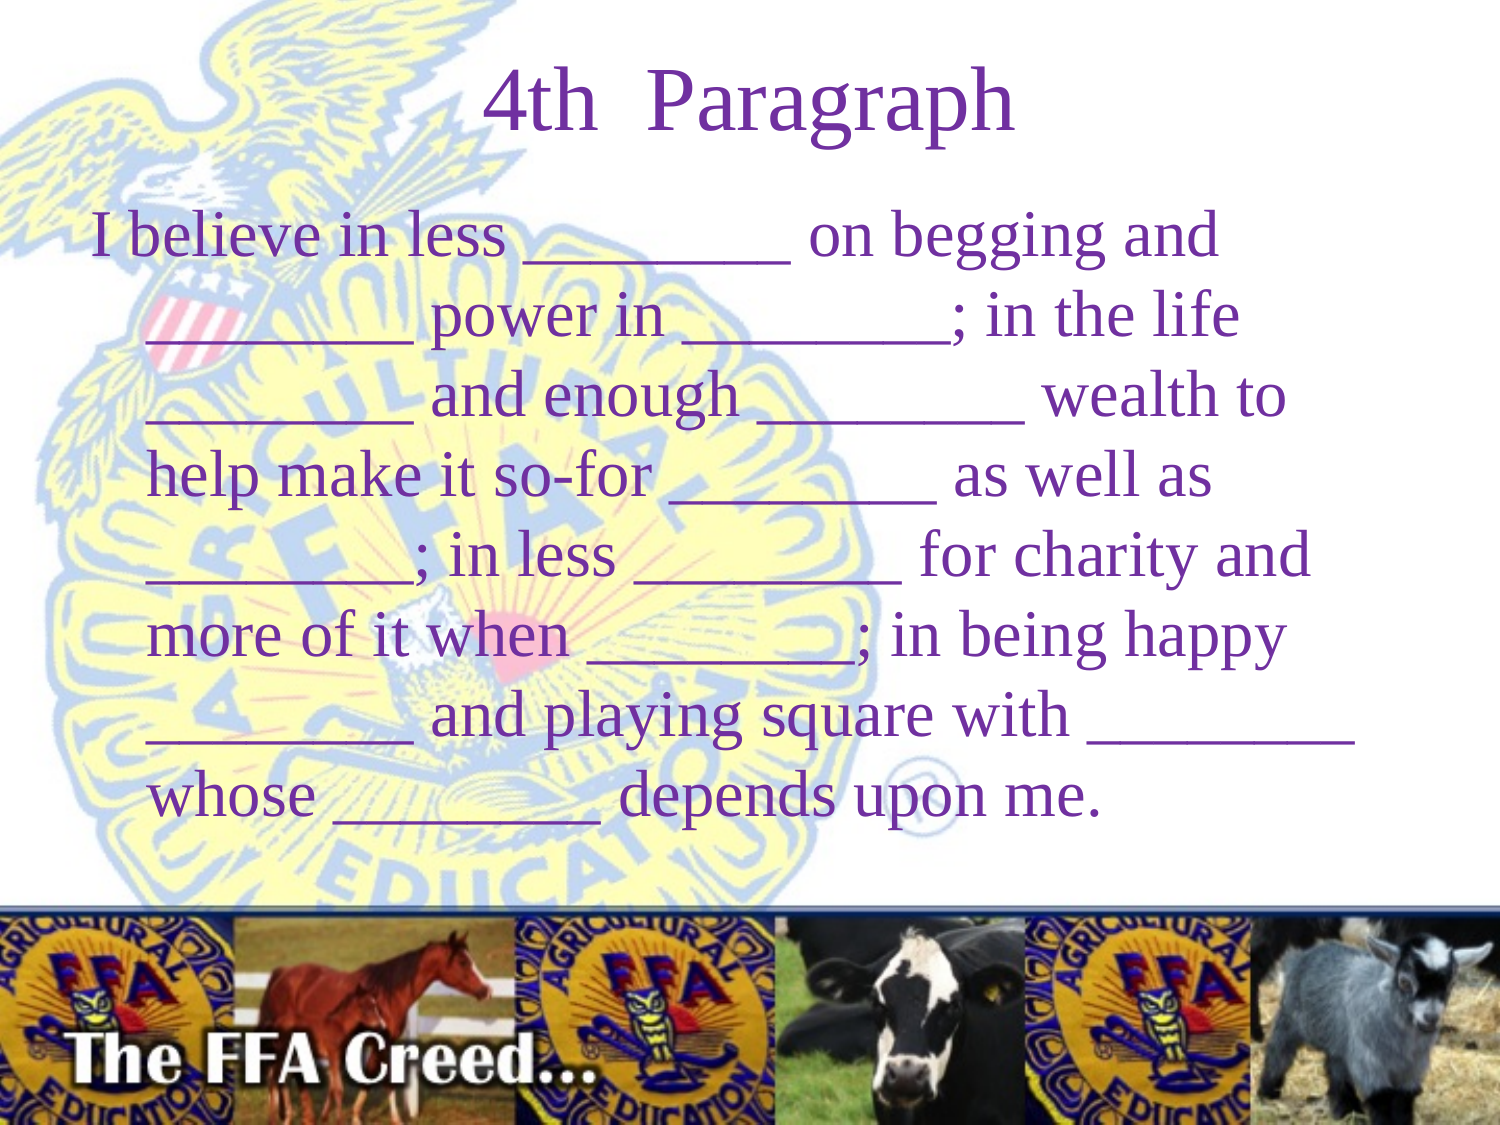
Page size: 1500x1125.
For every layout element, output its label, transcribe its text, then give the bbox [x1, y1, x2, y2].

list I believe in less ________ on begging and ________ power in ________; in the life ________ and enough ________ wealth to help make it so-for ________ as well as ________; in less ________ for charity and more of it when ________; in being happy ________ and playing square with ________ whose ________ depends upon me. [75, 182, 1425, 925]
title 4th Paragraph [75, 0, 1425, 182]
picture [0, 0, 1500, 1125]
